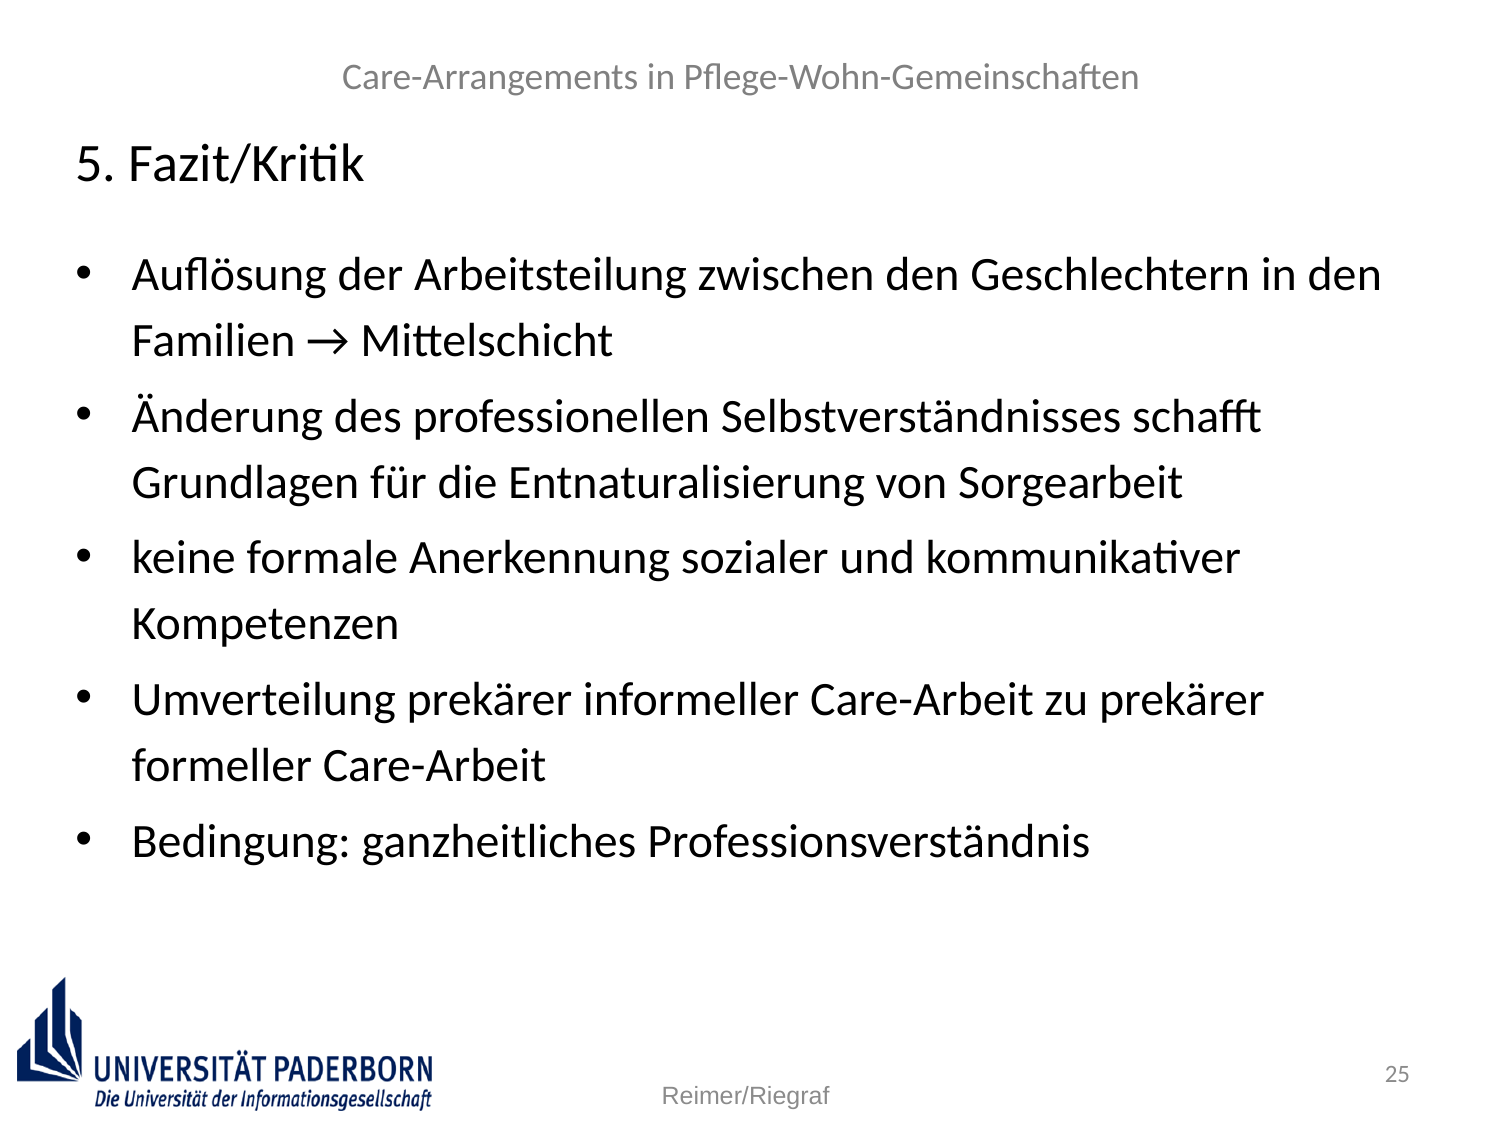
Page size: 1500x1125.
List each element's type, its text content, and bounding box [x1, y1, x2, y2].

text_box Reimer/Riegraf [508, 1065, 984, 1125]
list 5. Fazit/Kritik Auflösung der Arbeitsteilung zwischen den Geschlechtern in den Familien → Mittelschicht Änderung des professionellen Selbstverständnisses schafft Grundlagen für die Entnaturalisierung von Sorgearbeit keine formale Anerkennung sozialer und kommunikativer Kompetenzen Umverteilung prekärer informeller Care-Arbeit zu prekärer formeller Care-Arbeit Bedingung: ganzheitliches Professionsverständnis [60, 126, 1443, 918]
picture [17, 975, 432, 1111]
text_box Care-Arrangements in Pflege-Wohn-Gemeinschaften [0, 23, 1500, 126]
text_box 25 [1074, 1042, 1425, 1103]
